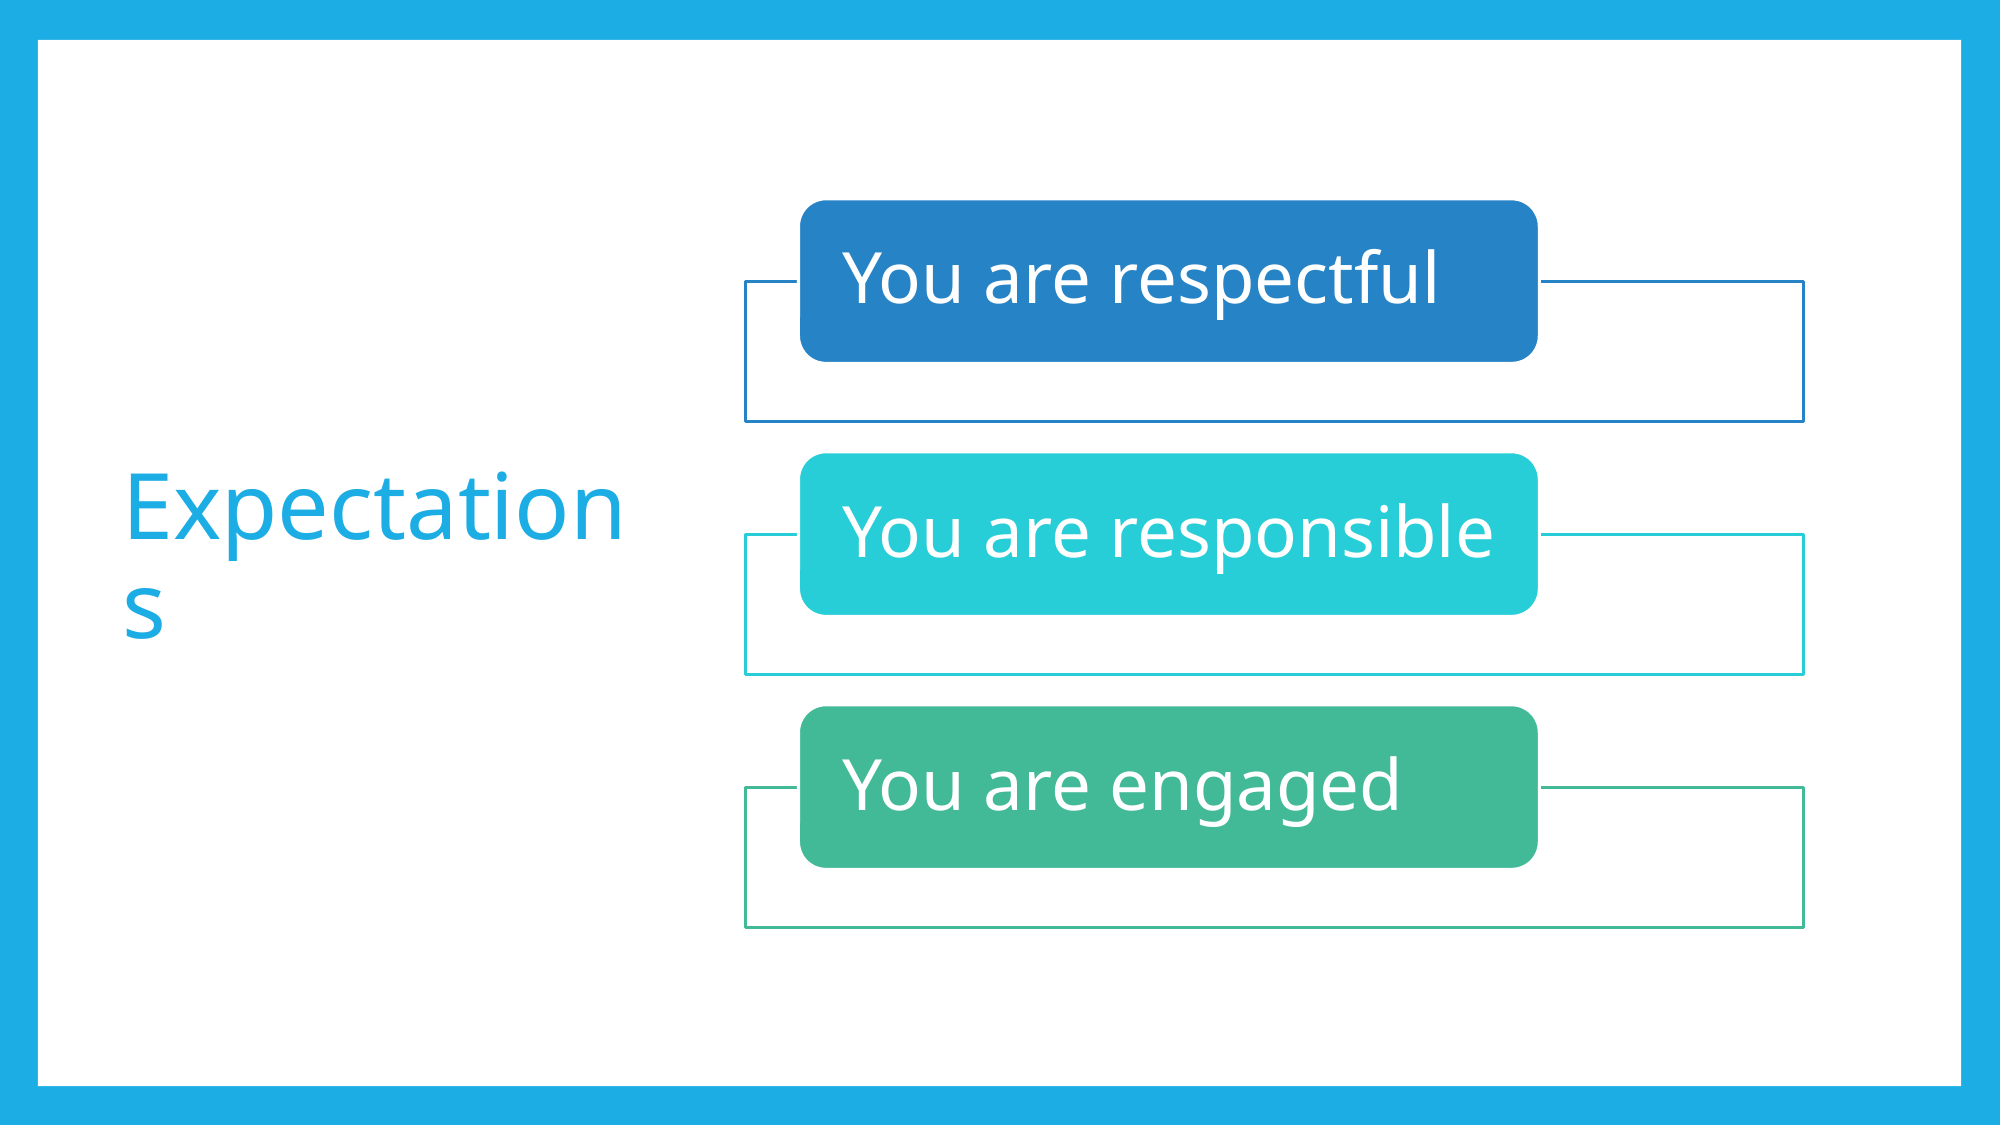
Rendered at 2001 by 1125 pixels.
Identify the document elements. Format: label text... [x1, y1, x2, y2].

title Expectations [107, 99, 659, 1020]
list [745, 196, 1805, 931]
